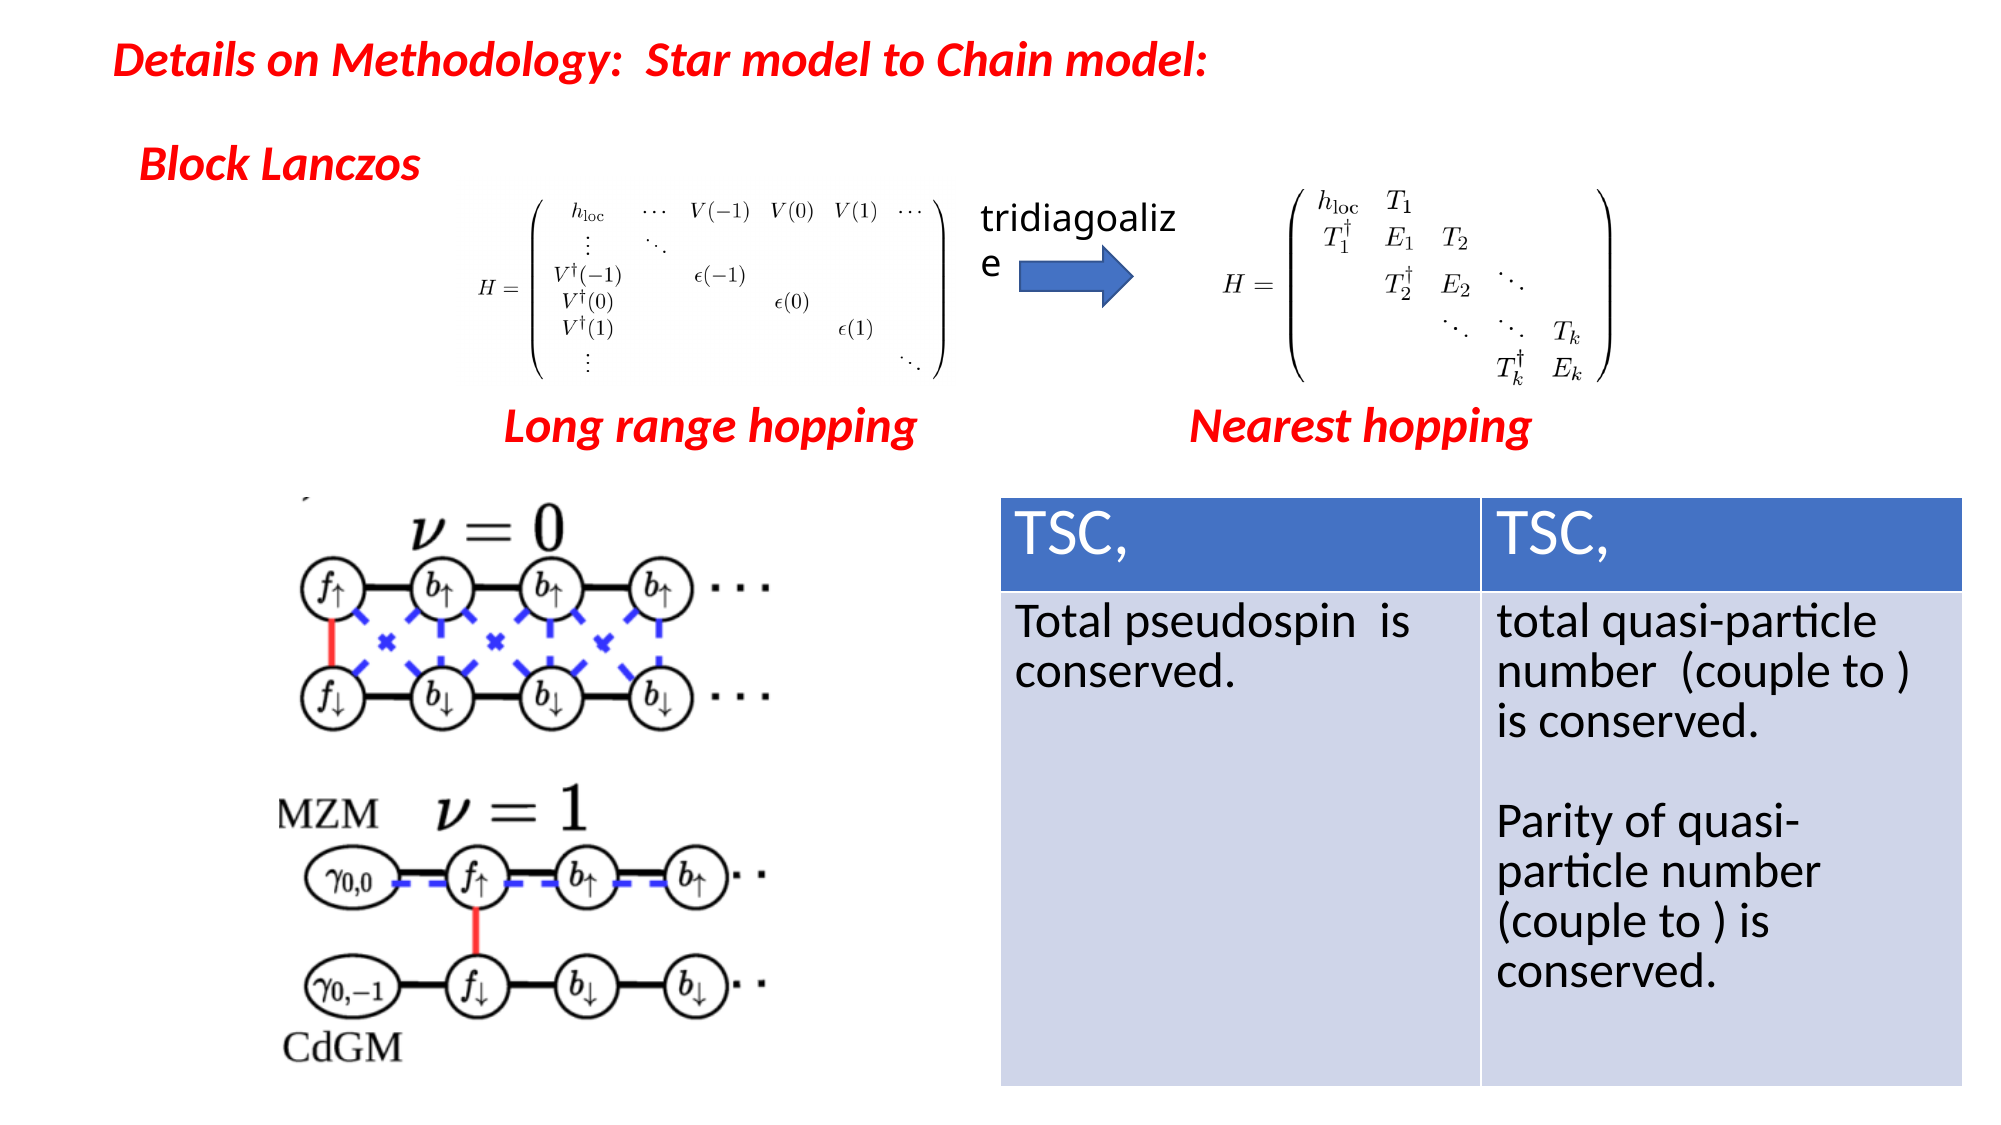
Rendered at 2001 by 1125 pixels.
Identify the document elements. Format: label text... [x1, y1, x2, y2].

text_box Details on Methodology: Star model to Chain model: [97, 19, 1224, 94]
text_box Block Lanczos [124, 123, 436, 199]
text_box Long range hopping [489, 386, 934, 460]
picture [456, 176, 956, 386]
text_box Nearest hopping [1174, 385, 1548, 460]
picture [279, 497, 786, 1075]
picture [1186, 161, 1634, 393]
text_box [1102, 292, 1119, 309]
text_box tridiagoalize [965, 186, 1186, 292]
